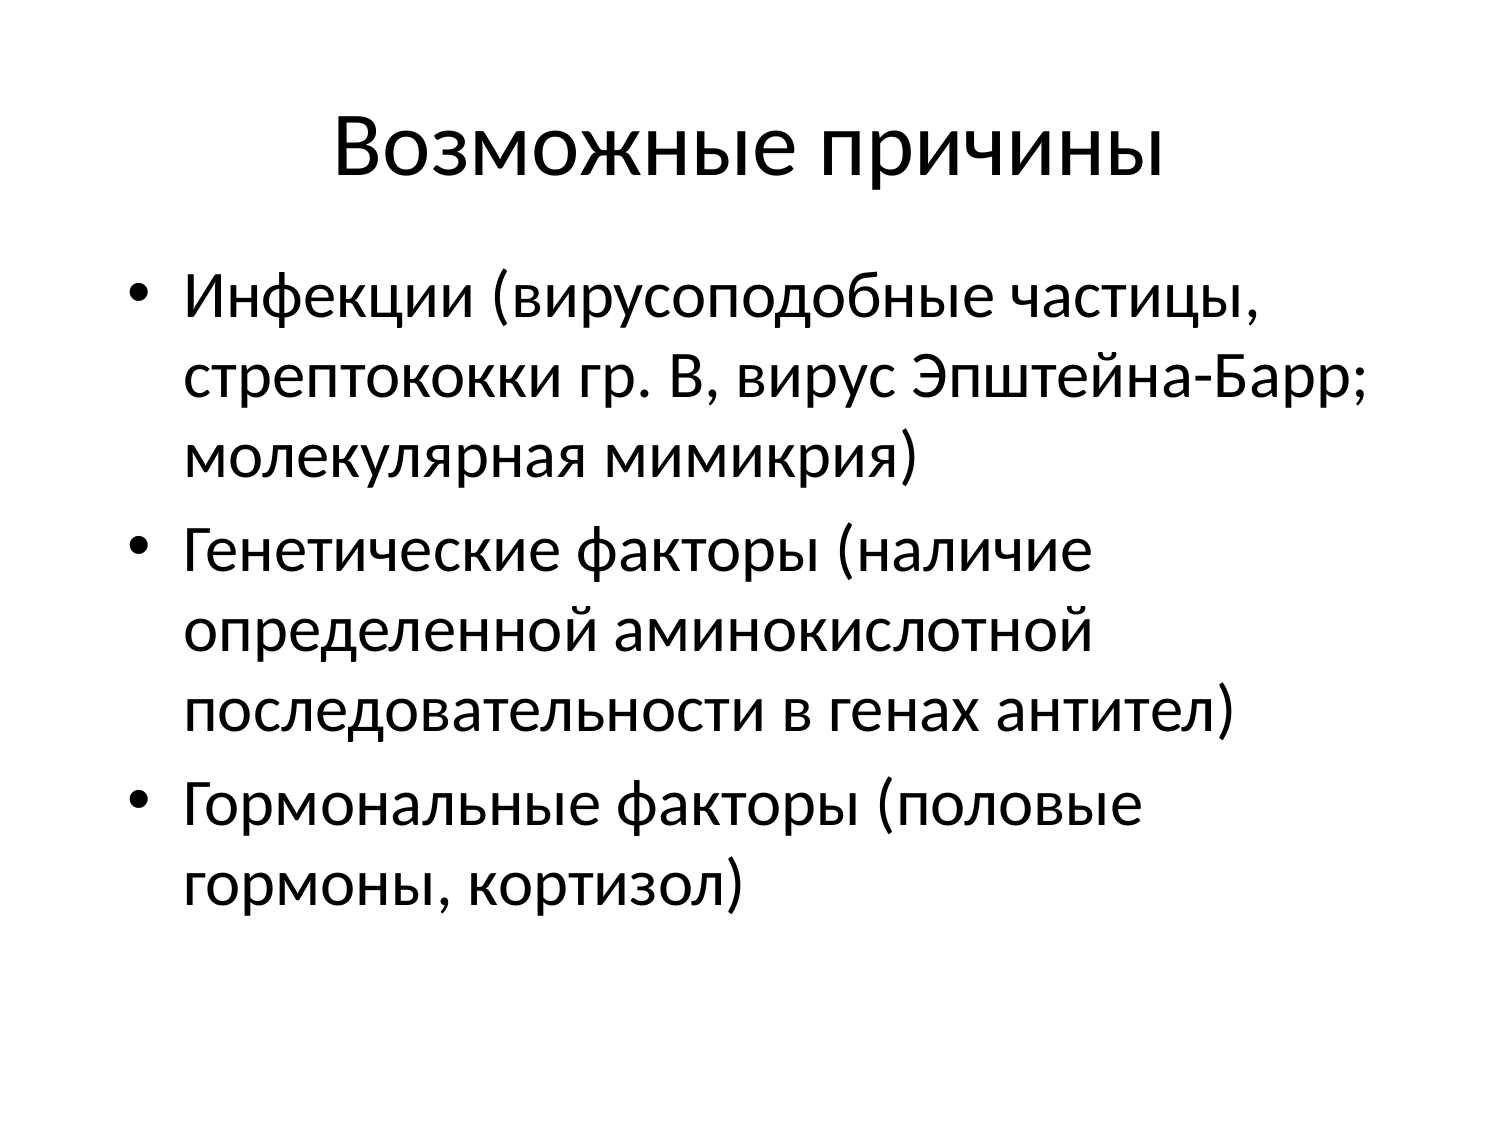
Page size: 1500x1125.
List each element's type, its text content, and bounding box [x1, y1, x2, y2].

title Возможные причины [75, 45, 1425, 233]
list Инфекции (вирусоподобные частицы, стрептококки гр. В, вирус Эпштейна-Барр; молекулярная мимикрия) Генетические факторы (наличие определенной аминокислотной последовательности в генах антител) Гормональные факторы (половые гормоны, кортизол) [112, 243, 1415, 986]
